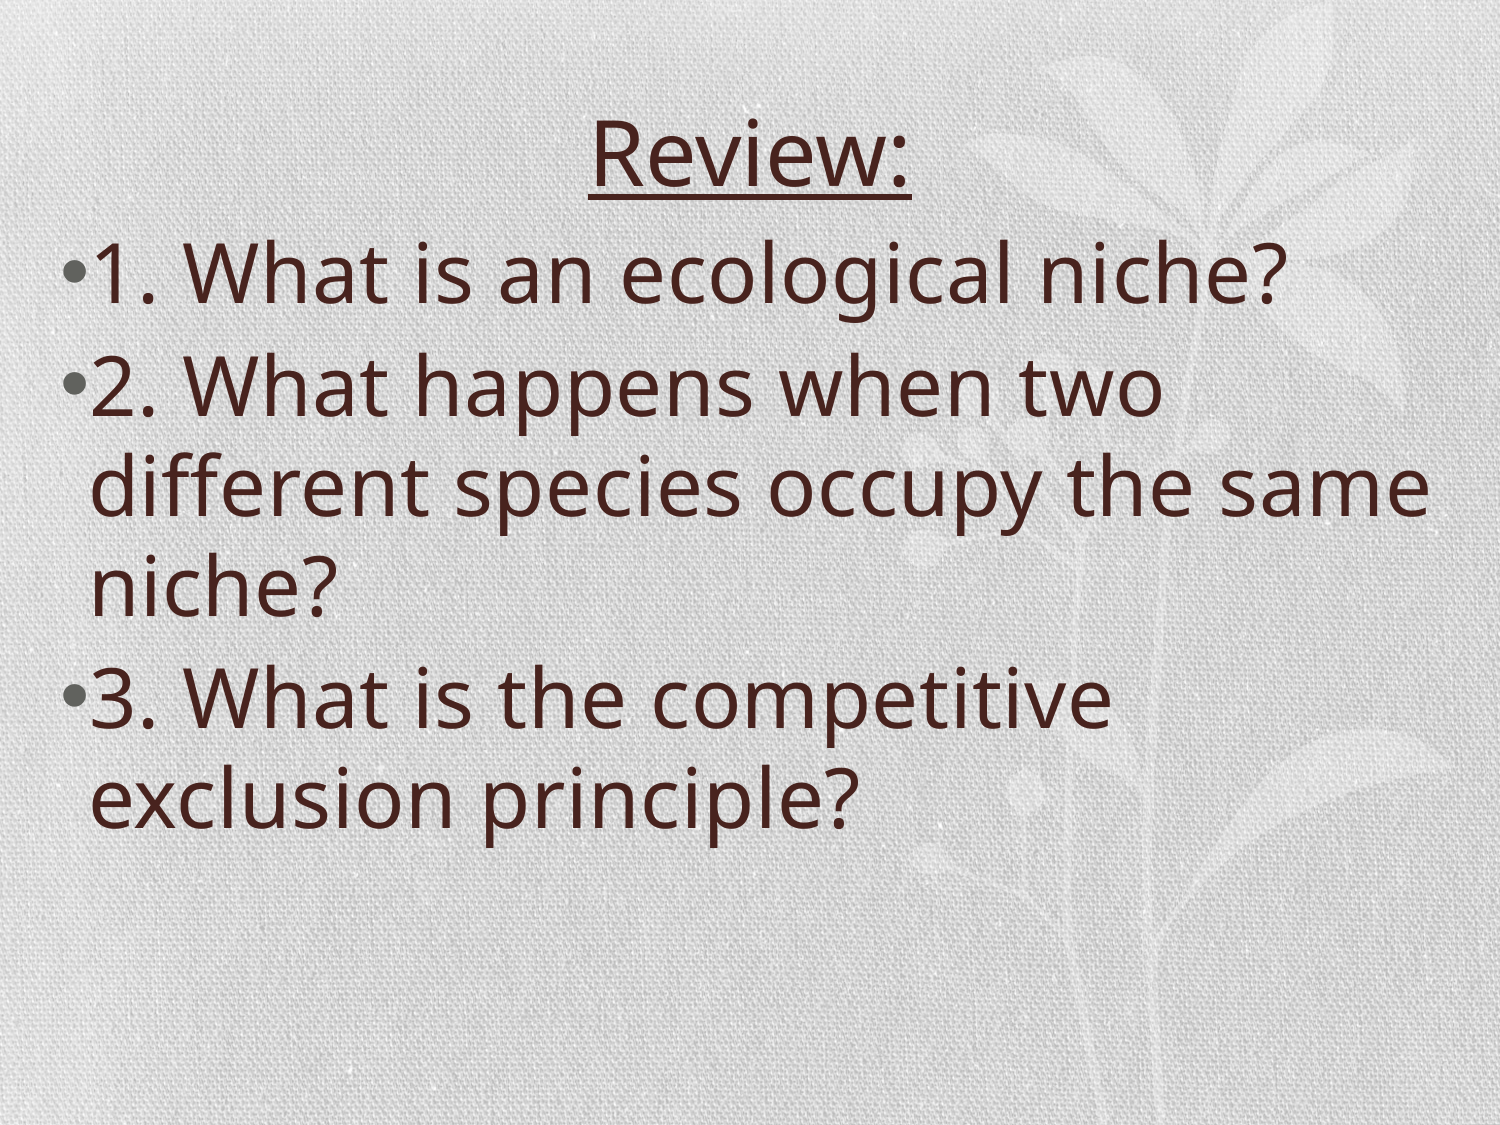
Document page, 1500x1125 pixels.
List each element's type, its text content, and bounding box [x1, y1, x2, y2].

list 1. What is an ecological niche? 2. What happens when two different species occupy the same niche? 3. What is the competitive exclusion principle? [45, 213, 1455, 1023]
title Review: [45, 37, 1455, 213]
